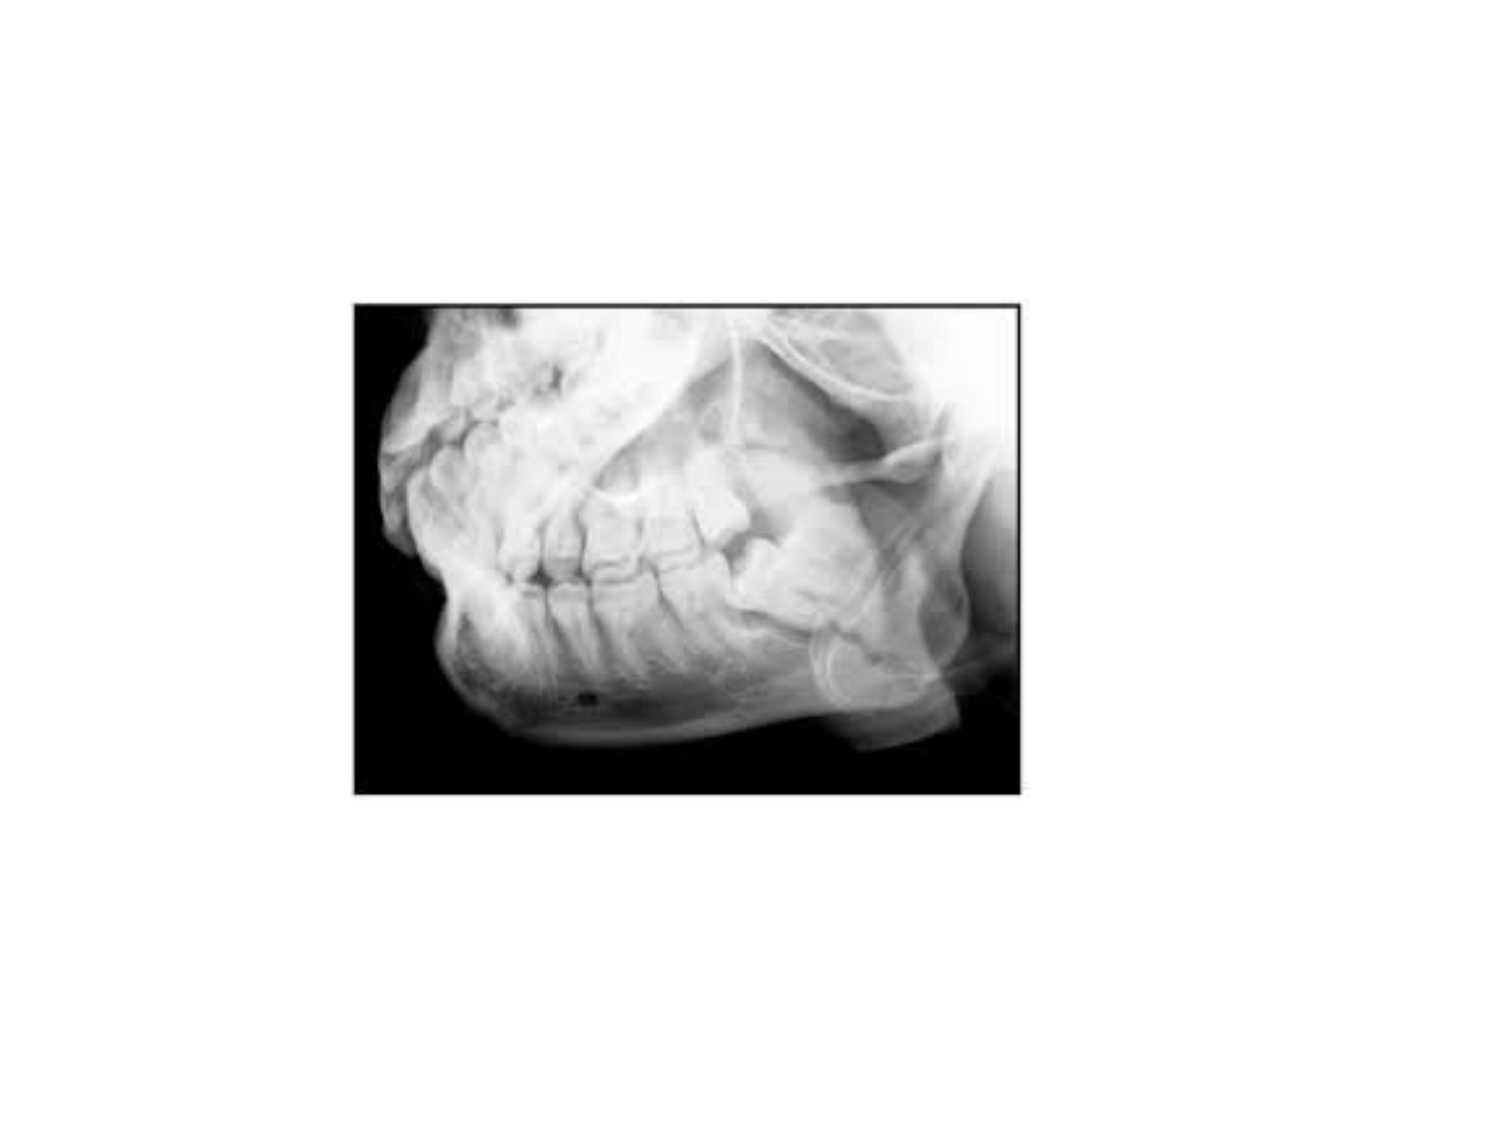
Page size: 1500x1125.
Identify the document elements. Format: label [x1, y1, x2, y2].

list [349, 299, 1029, 807]
